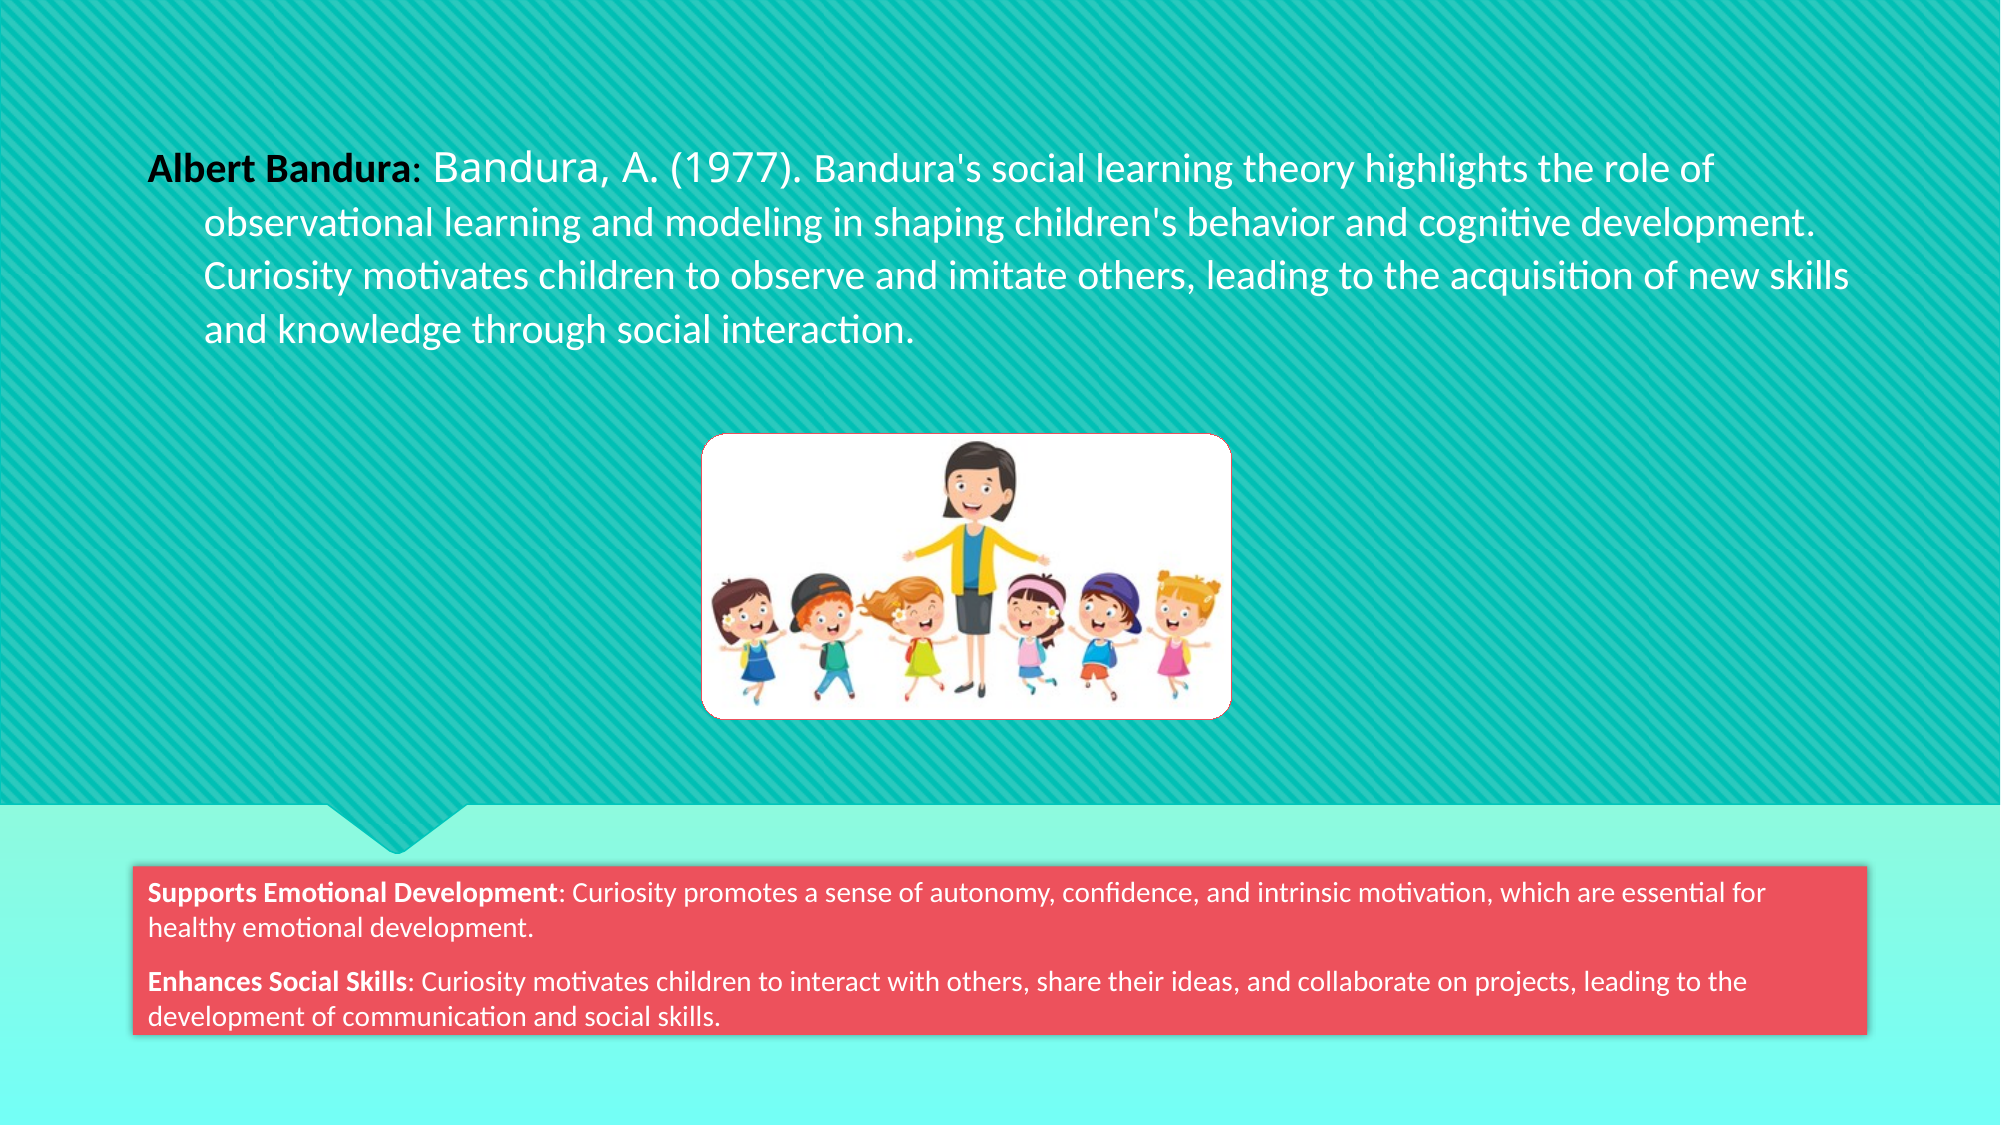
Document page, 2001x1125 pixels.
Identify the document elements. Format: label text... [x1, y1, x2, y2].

text_box Albert Bandura: Bandura, A. (1977). Bandura's social learning theory highlights the role of observational learning and modeling in shaping children's behavior and cognitive development. Curiosity motivates children to observe and imitate others, leading to the acquisition of new skills and knowledge through social interaction. [132, 130, 1868, 359]
picture [701, 433, 1232, 720]
subtitle Supports Emotional Development: Curiosity promotes a sense of autonomy, confidence, and intrinsic motivation, which are essential for healthy emotional development. Enhances Social Skills: Curiosity motivates children to interact with others, share their ideas, and collaborate on projects, leading to the development of communication and social skills. [132, 866, 1868, 1035]
